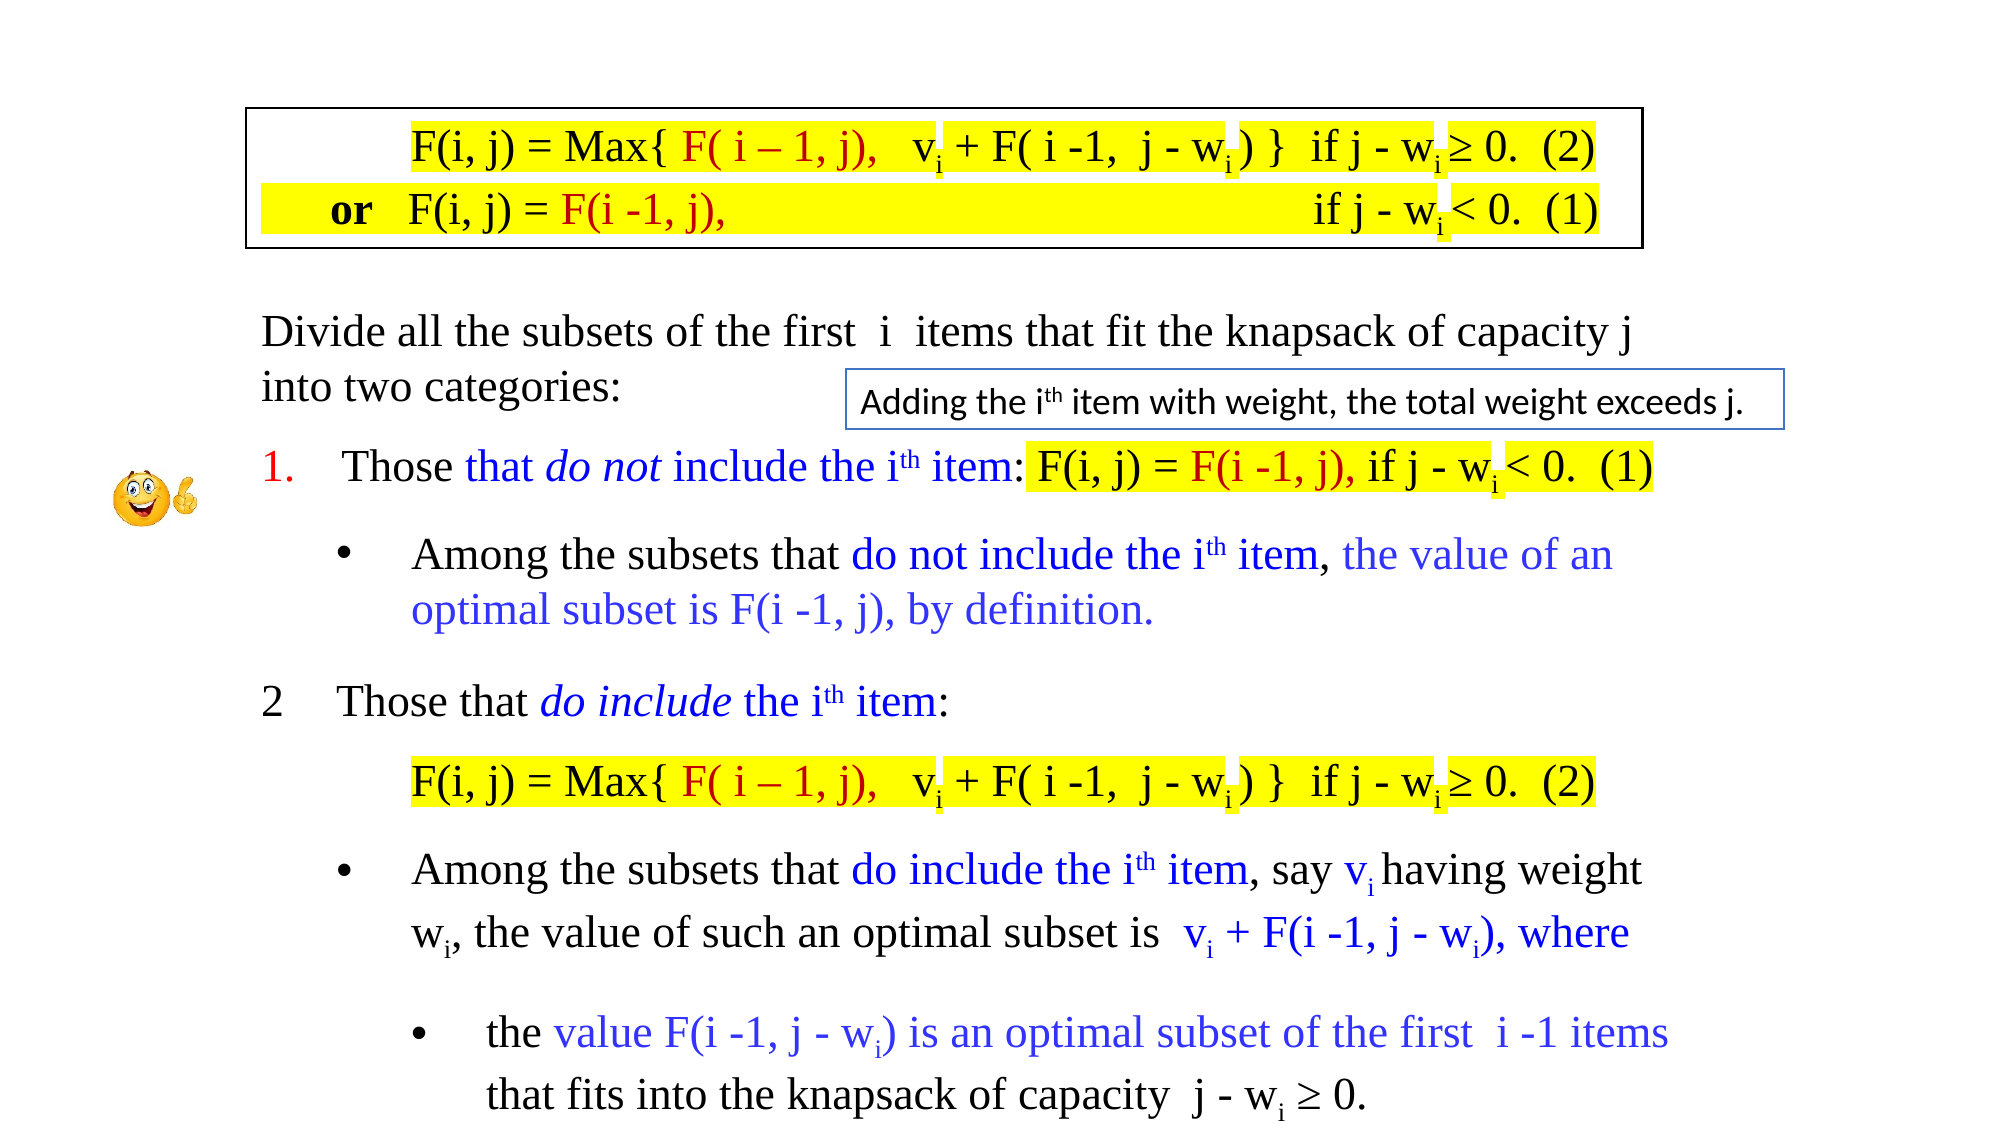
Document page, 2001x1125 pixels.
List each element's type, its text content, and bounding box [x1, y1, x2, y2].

text_box Divide all the subsets of the first i items that fit the knapsack of capacity j into two categories: 1. Those that do not include the ith item: F(i, j) = F(i -1, j), if j - wi < 0. (1) Among the subsets that do not include the ith item, the value of an optimal subset is F(i -1, j), by definition. Those that do include the ith item: F(i, j) = Max{ F( i – 1, j), vi + F( i -1, j - wi ) } if j - wi ≥ 0. (2) Among the subsets that do include the ith item, say vi having weight wi, the value of such an optimal subset is vi + F(i -1, j - wi), where the value F(i -1, j - wi) is an optimal subset of the first i -1 items that fits into the knapsack of capacity j - wi ≥ 0. [246, 293, 1720, 1125]
text_box F(i, j) = Max{ F( i – 1, j), vi + F( i -1, j - wi ) } if j - wi ≥ 0. (2) or F(i, j) = F(i -1, j), if j - wi < 0. (1) [245, 107, 1644, 249]
picture [111, 467, 199, 529]
text_box Adding the ith item with weight, the total weight exceeds j. [845, 368, 1785, 430]
